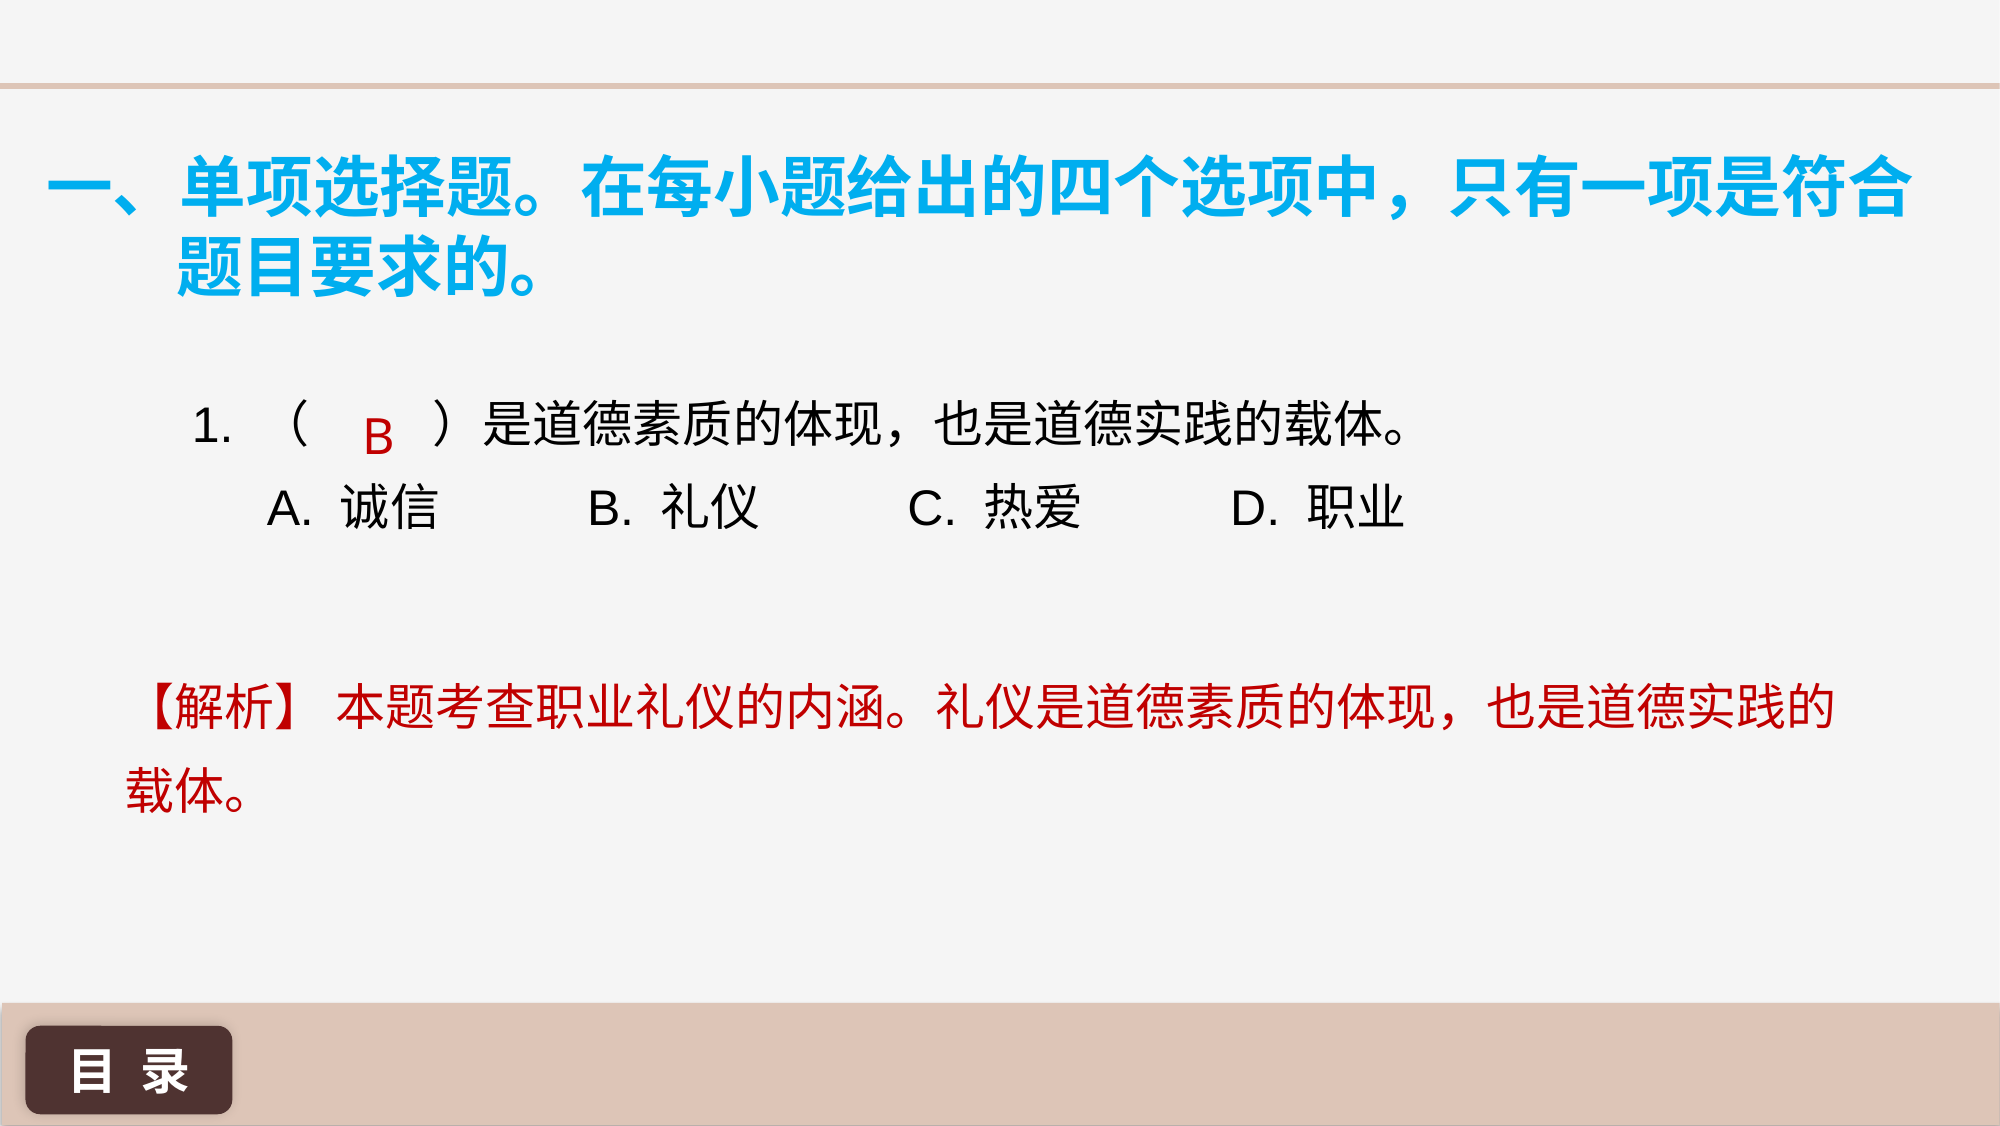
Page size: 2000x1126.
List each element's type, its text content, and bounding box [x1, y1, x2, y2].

text_box B [302, 373, 454, 456]
text_box 一、单项选择题。在每小题给出的四个选项中，只有一项是符合题目要求的。 [31, 137, 1963, 312]
text_box 1. （ ）是道德素质的体现，也是道德实践的载体。 A. 诚信 B. 礼仪 C. 热爱 D. 职业 [102, 361, 1916, 544]
text_box 【解析】 本题考查职业礼仪的内涵。礼仪是道德素质的体现，也是道德实践的载体。 [109, 645, 1898, 855]
